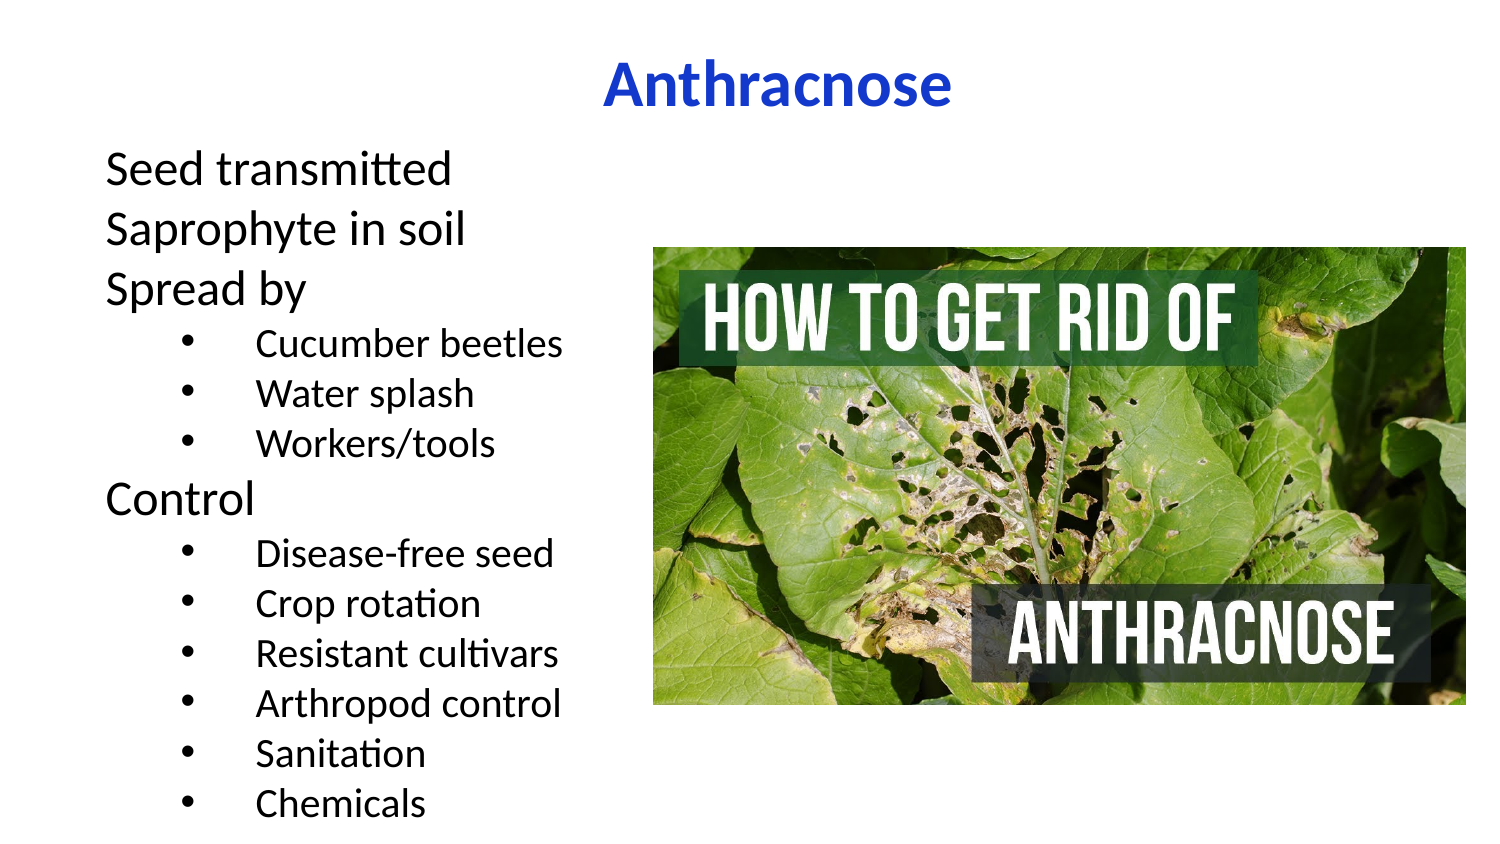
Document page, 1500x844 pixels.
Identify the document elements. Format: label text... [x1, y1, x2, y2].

picture [652, 247, 1466, 705]
text_box Seed transmitted Saprophyte in soil Spread by Cucumber beetles Water splash Workers/tools Control Disease-free seed Crop rotation Resistant cultivars Arthropod control Sanitation Chemicals [15, 58, 1243, 844]
title Anthracnose [207, 4, 1350, 155]
